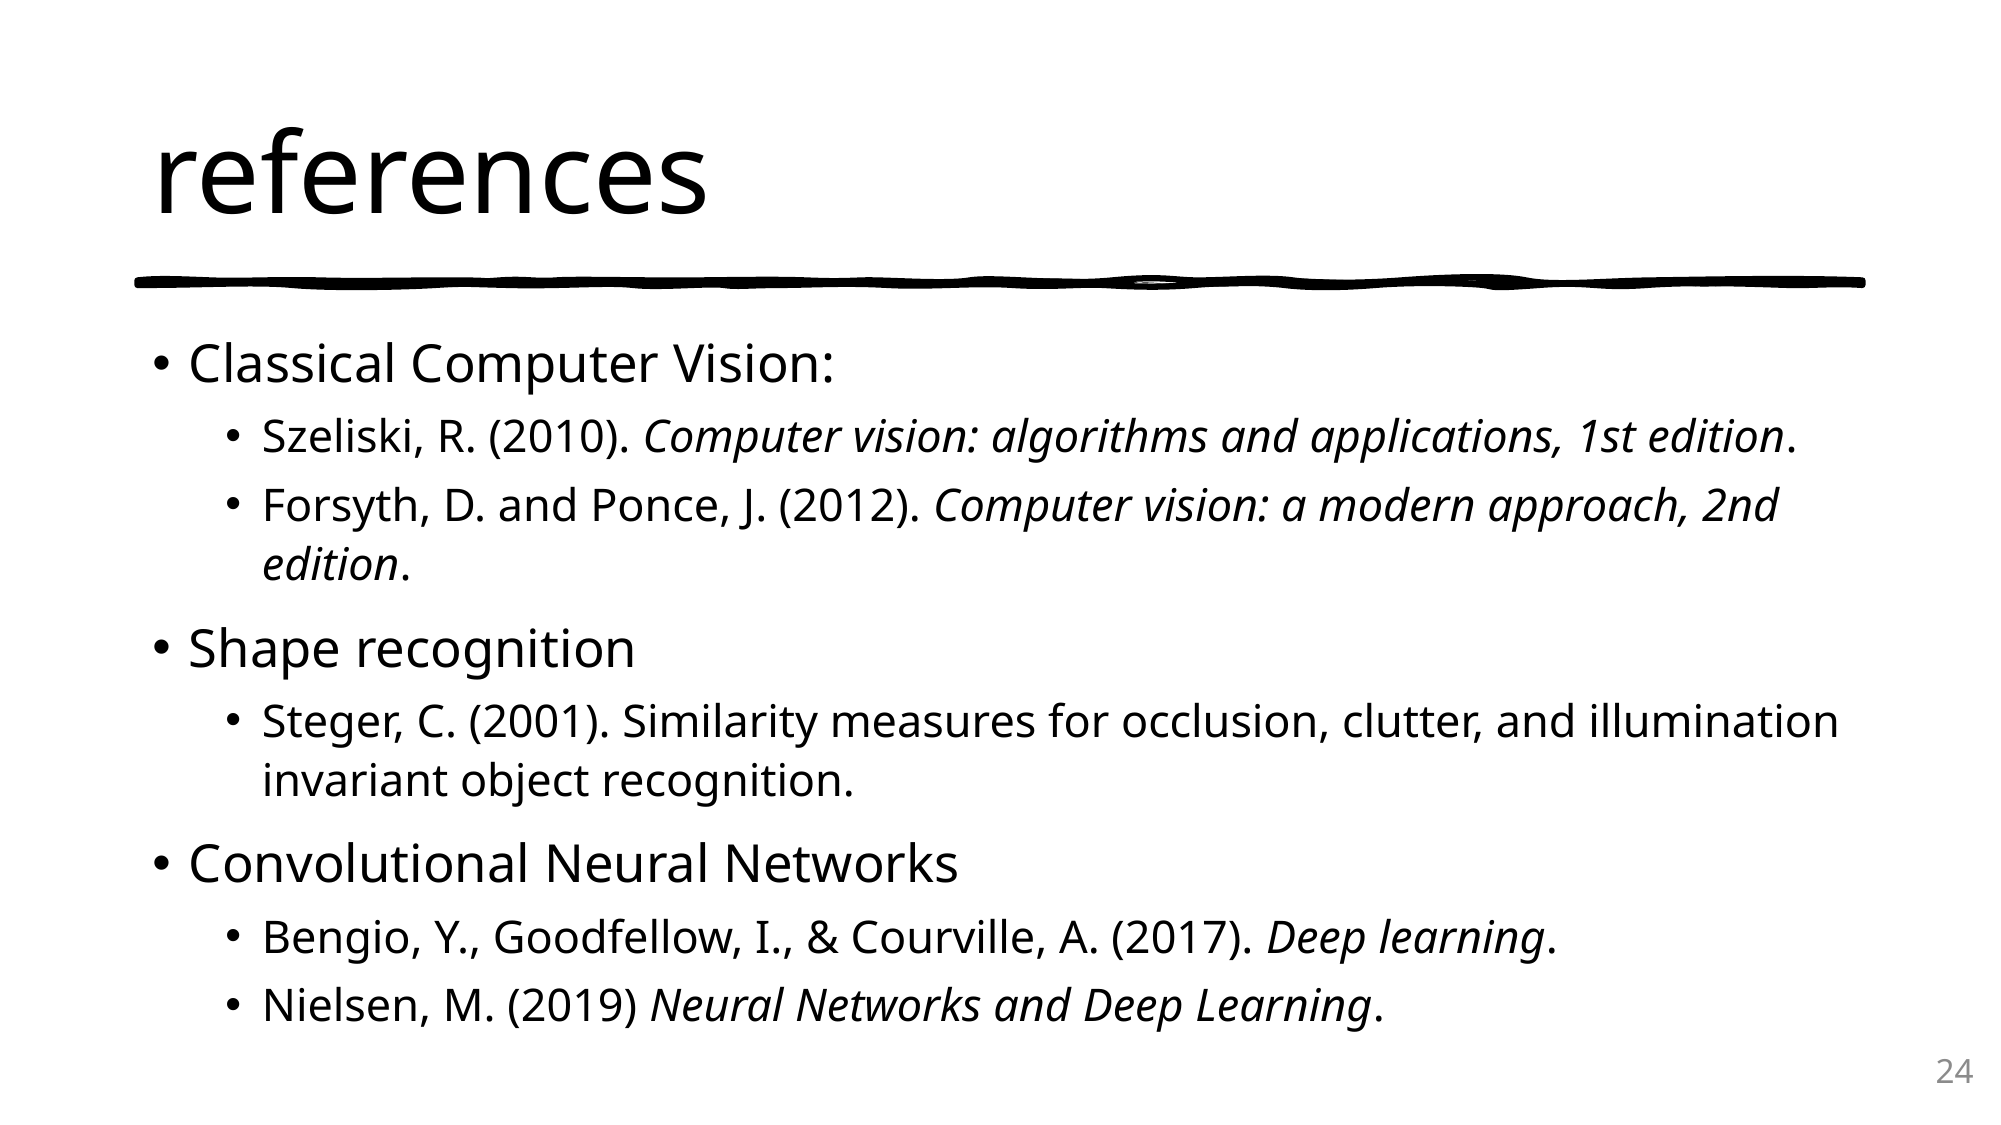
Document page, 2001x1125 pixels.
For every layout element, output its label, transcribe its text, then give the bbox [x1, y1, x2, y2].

slide_number 24 [1538, 1042, 1989, 1103]
title references [137, 59, 1863, 278]
list Classical Computer Vision: Szeliski, R. (2010). Computer vision: algorithms and applications, 1st edition. Forsyth, D. and Ponce, J. (2012). Computer vision: a modern approach, 2nd edition. Shape recognition Steger, C. (2001). Similarity measures for occlusion, clutter, and illumination invariant object recognition. Convolutional Neural Networks Bengio, Y., Goodfellow, I., & Courville, A. (2017). Deep learning. Nielsen, M. (2019) Neural Networks and Deep Learning. [137, 316, 1863, 1043]
